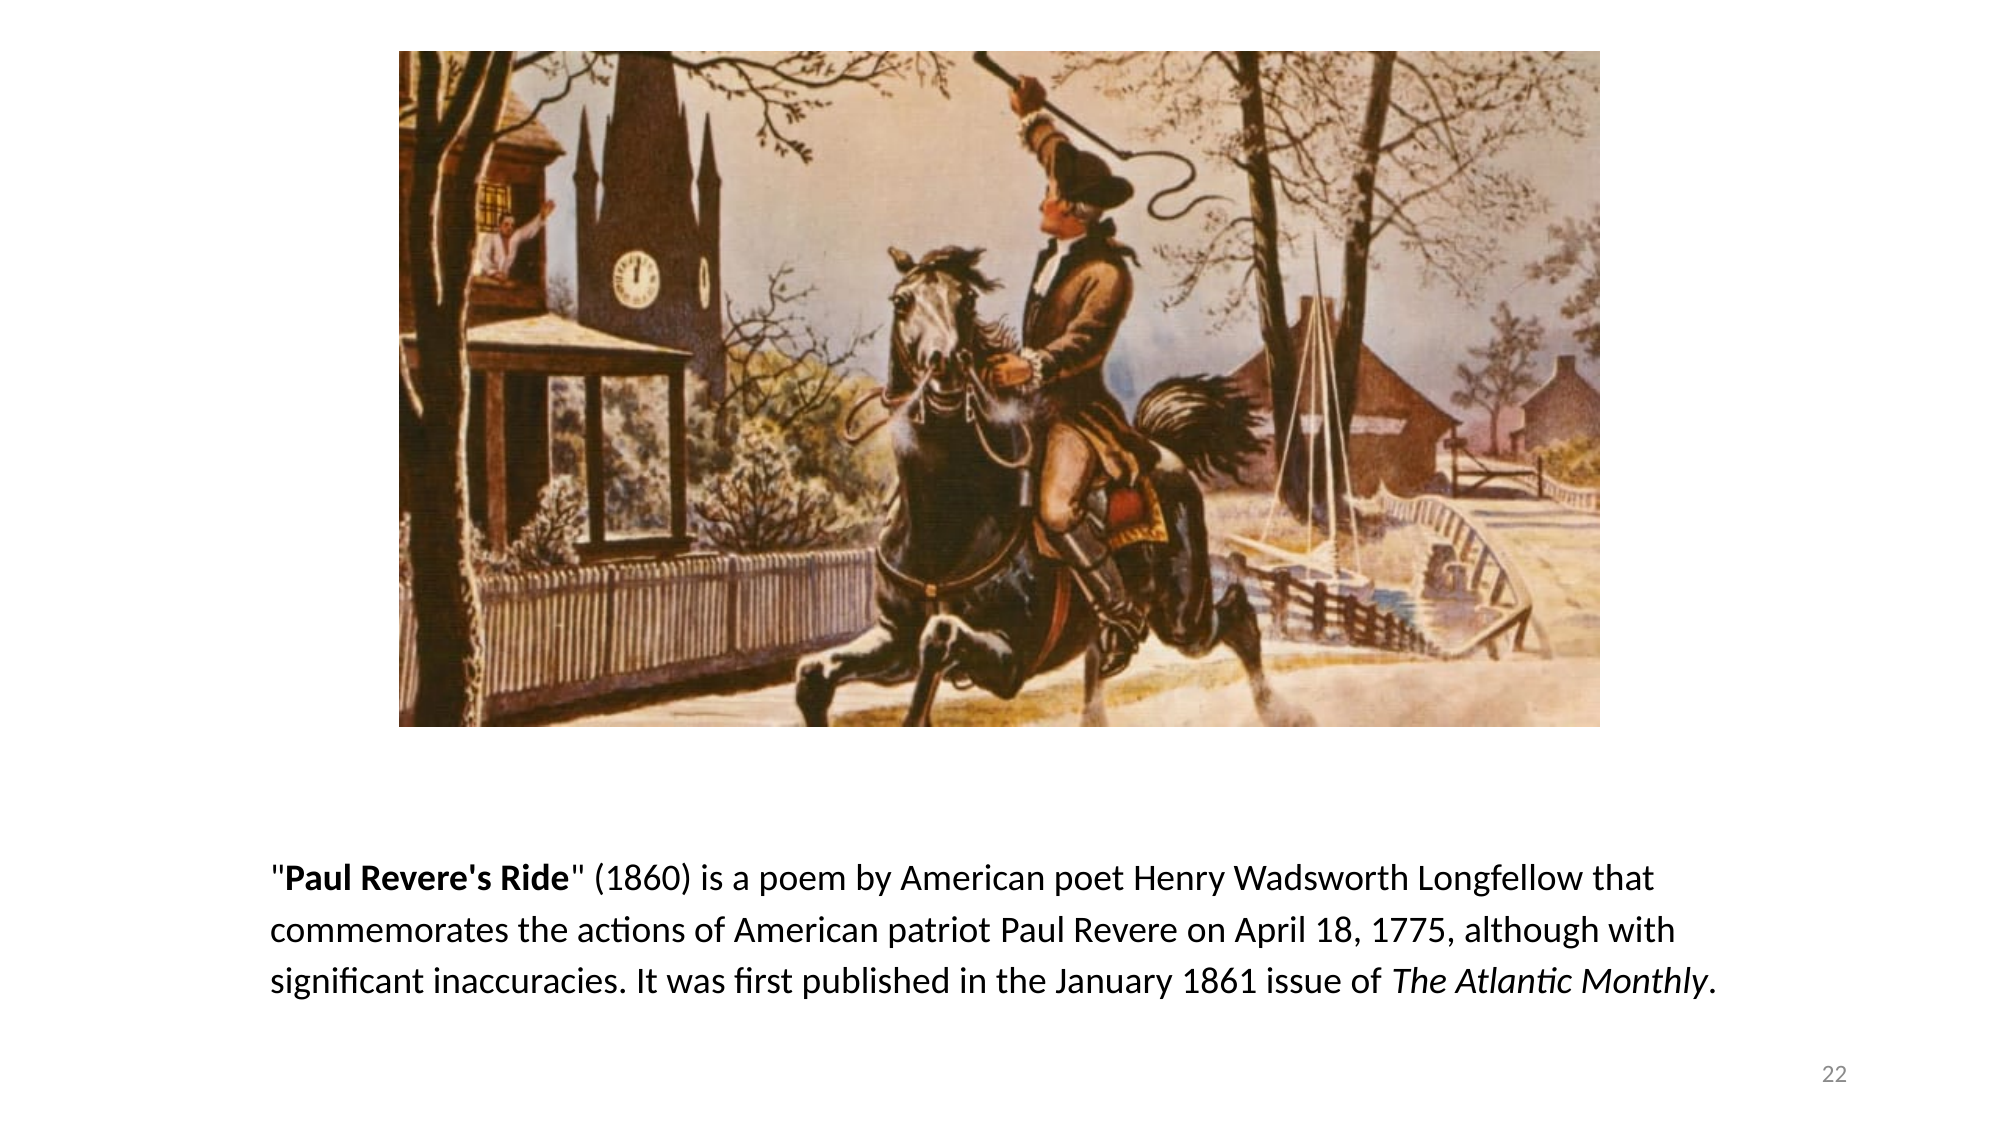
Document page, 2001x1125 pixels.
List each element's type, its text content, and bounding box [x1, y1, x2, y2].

picture [399, 51, 1600, 727]
text_box "Paul Revere's Ride" (1860) is a poem by American poet Henry Wadsworth Longfellow that commemorates the actions of American patriot Paul Revere on April 18, 1775, although with significant inaccuracies. It was first published in the January 1861 issue of The Atlantic Monthly. [255, 839, 1745, 1009]
slide_number 22 [1412, 1042, 1863, 1103]
